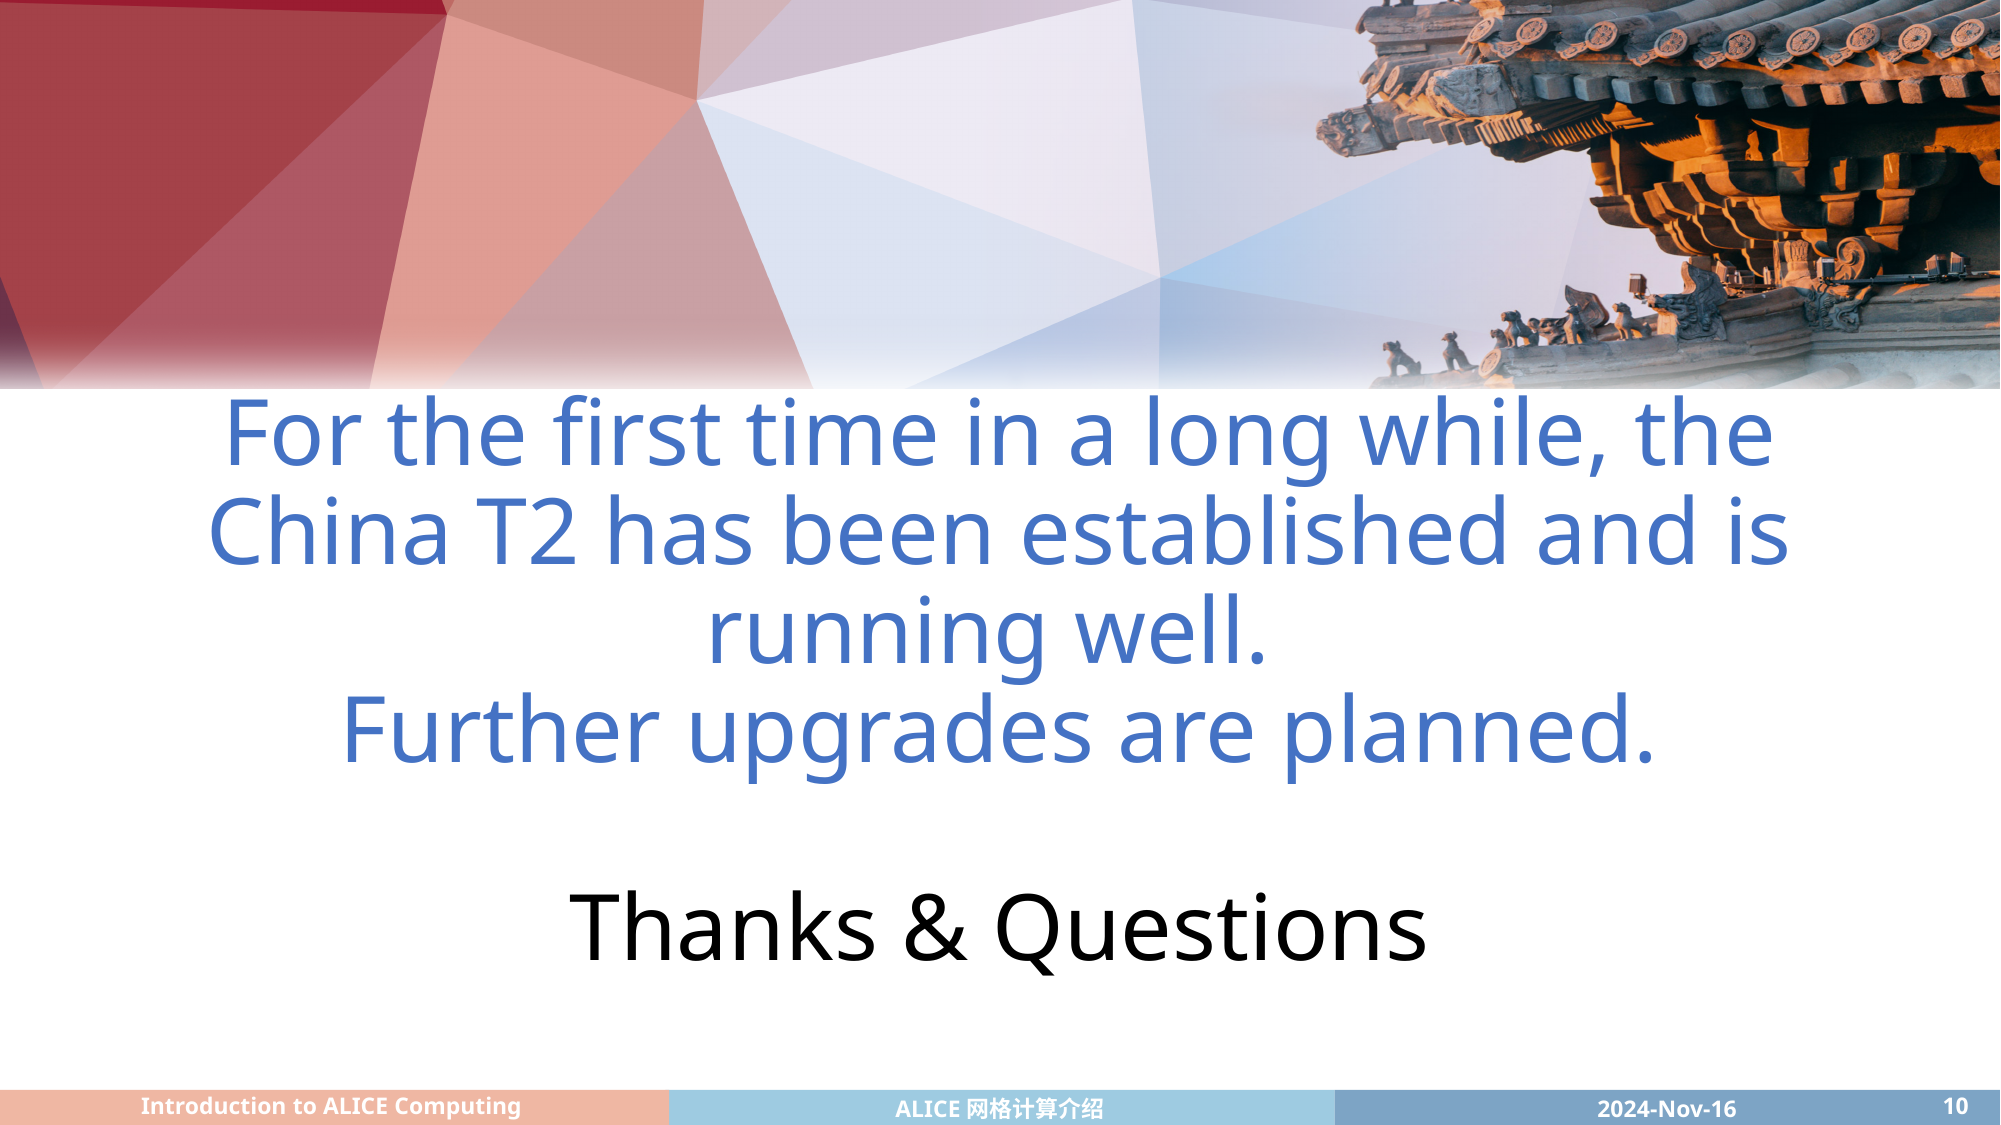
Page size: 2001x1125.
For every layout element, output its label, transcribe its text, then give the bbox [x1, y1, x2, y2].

title For the first time in a long while, the China T2 has been established and is running well. Further upgrades are planned. Thanks & Questions [137, 444, 1863, 988]
picture [0, 0, 2000, 389]
